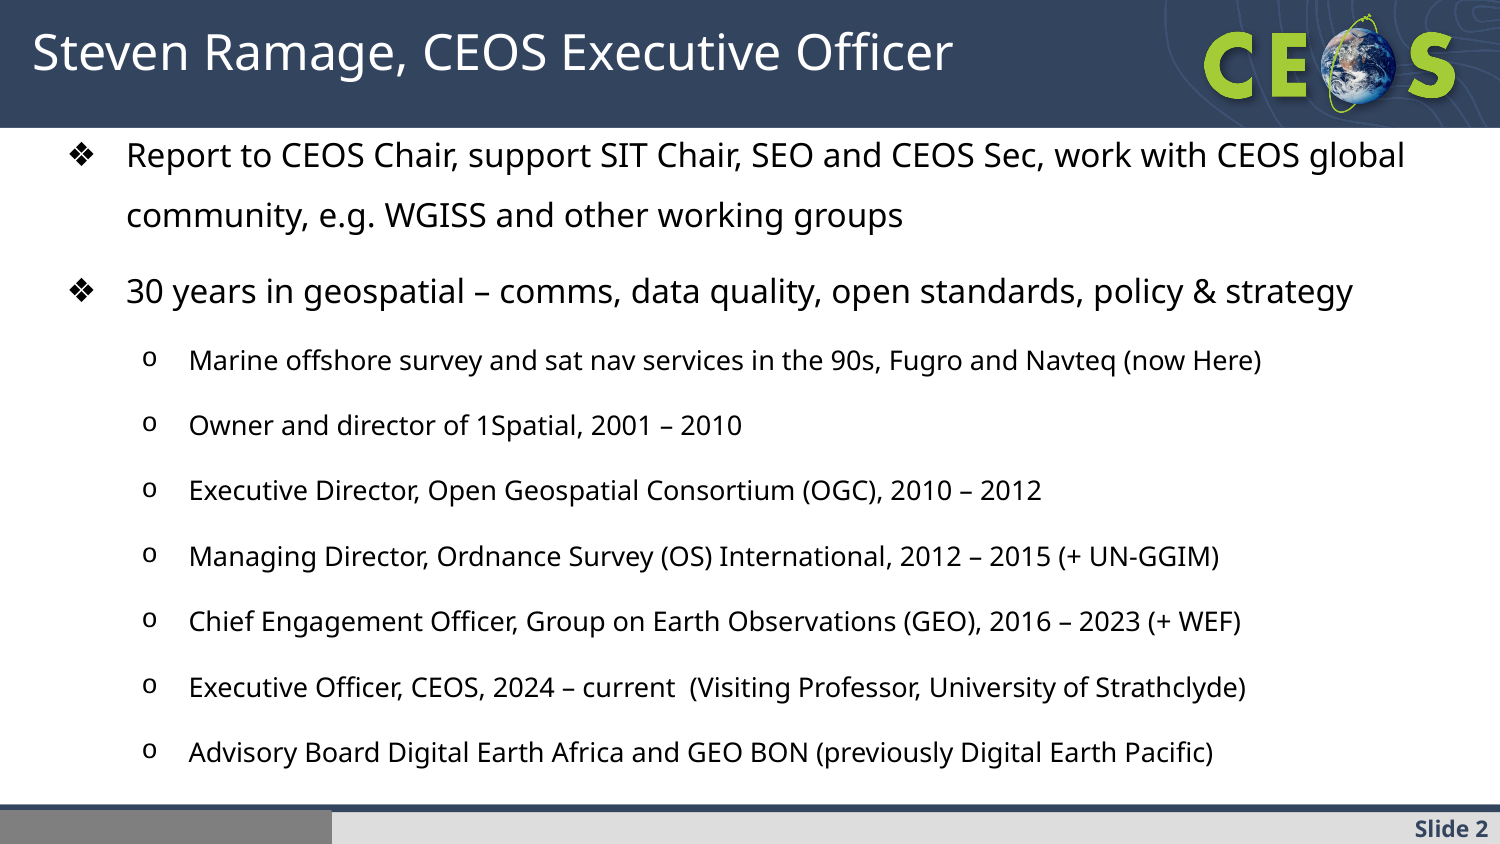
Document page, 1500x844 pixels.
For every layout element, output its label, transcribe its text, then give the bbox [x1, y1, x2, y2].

title Steven Ramage, CEOS Executive Officer [21, 21, 1177, 118]
list Report to CEOS Chair, support SIT Chair, SEO and CEOS Sec, work with CEOS global community, e.g. WGISS and other working groups 30 years in geospatial – comms, data quality, open standards, policy & strategy Marine offshore survey and sat nav services in the 90s, Fugro and Navteq (now Here) Owner and director of 1Spatial, 2001 – 2010 Executive Director, Open Geospatial Consortium (OGC), 2010 – 2012 Managing Director, Ordnance Survey (OS) International, 2012 – 2015 (+ UN-GGIM) Chief Engagement Officer, Group on Earth Observations (GEO), 2016 – 2023 (+ WEF) Executive Officer, CEOS, 2024 – current (Visiting Professor, University of Strathclyde) Advisory Board Digital Earth Africa and GEO BON (previously Digital Earth Pacific) [39, 108, 1455, 706]
text_box [0, 812, 331, 844]
picture [1204, 13, 1455, 108]
